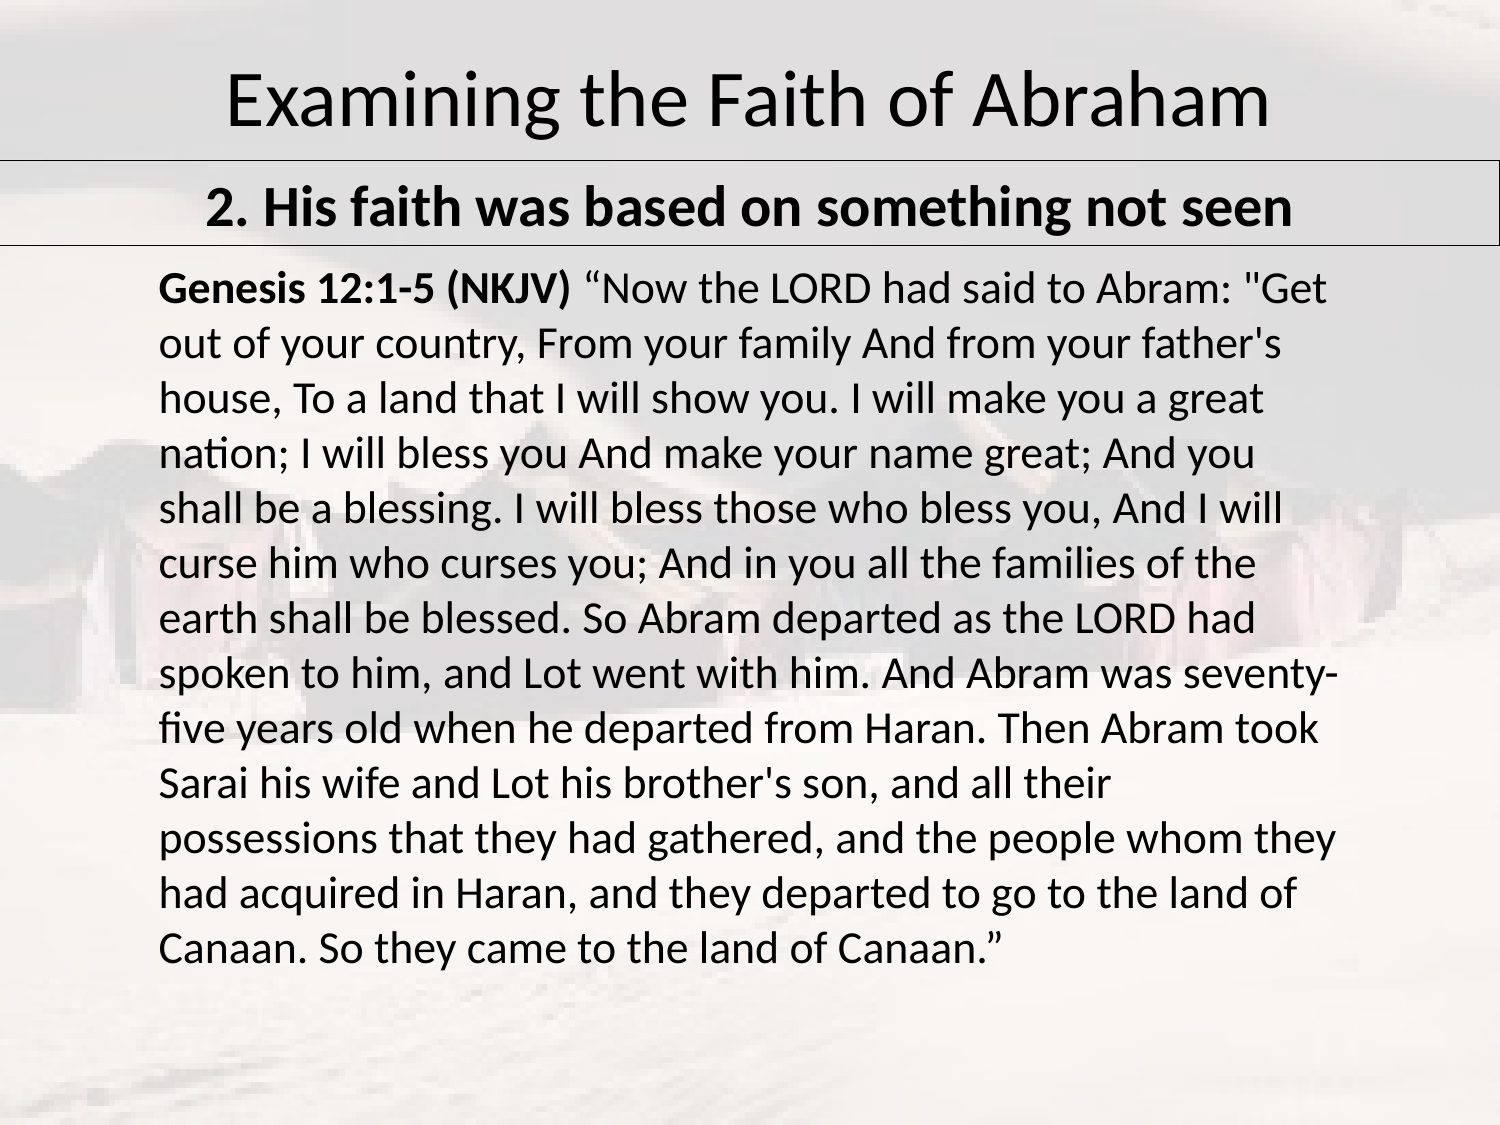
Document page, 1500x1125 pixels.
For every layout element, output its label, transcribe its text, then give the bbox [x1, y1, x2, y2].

text_box 2. His faith was based on something not seen [0, 160, 1500, 246]
text_box [350, 150, 381, 161]
text_box Genesis 12:1-5 (NKJV) “Now the LORD had said to Abram: "Get out of your country, From your family And from your father's house, To a land that I will show you. I will make you a great nation; I will bless you And make your name great; And you shall be a blessing. I will bless those who bless you, And I will curse him who curses you; And in you all the families of the earth shall be blessed. So Abram departed as the LORD had spoken to him, and Lot went with him. And Abram was seventy-five years old when he departed from Haran. Then Abram took Sarai his wife and Lot his brother's son, and all their possessions that they had gathered, and the people whom they had acquired in Haran, and they departed to go to the land of Canaan. So they came to the land of Canaan.” [143, 250, 1357, 981]
text_box Examining the Faith of Abraham [0, 37, 1500, 150]
